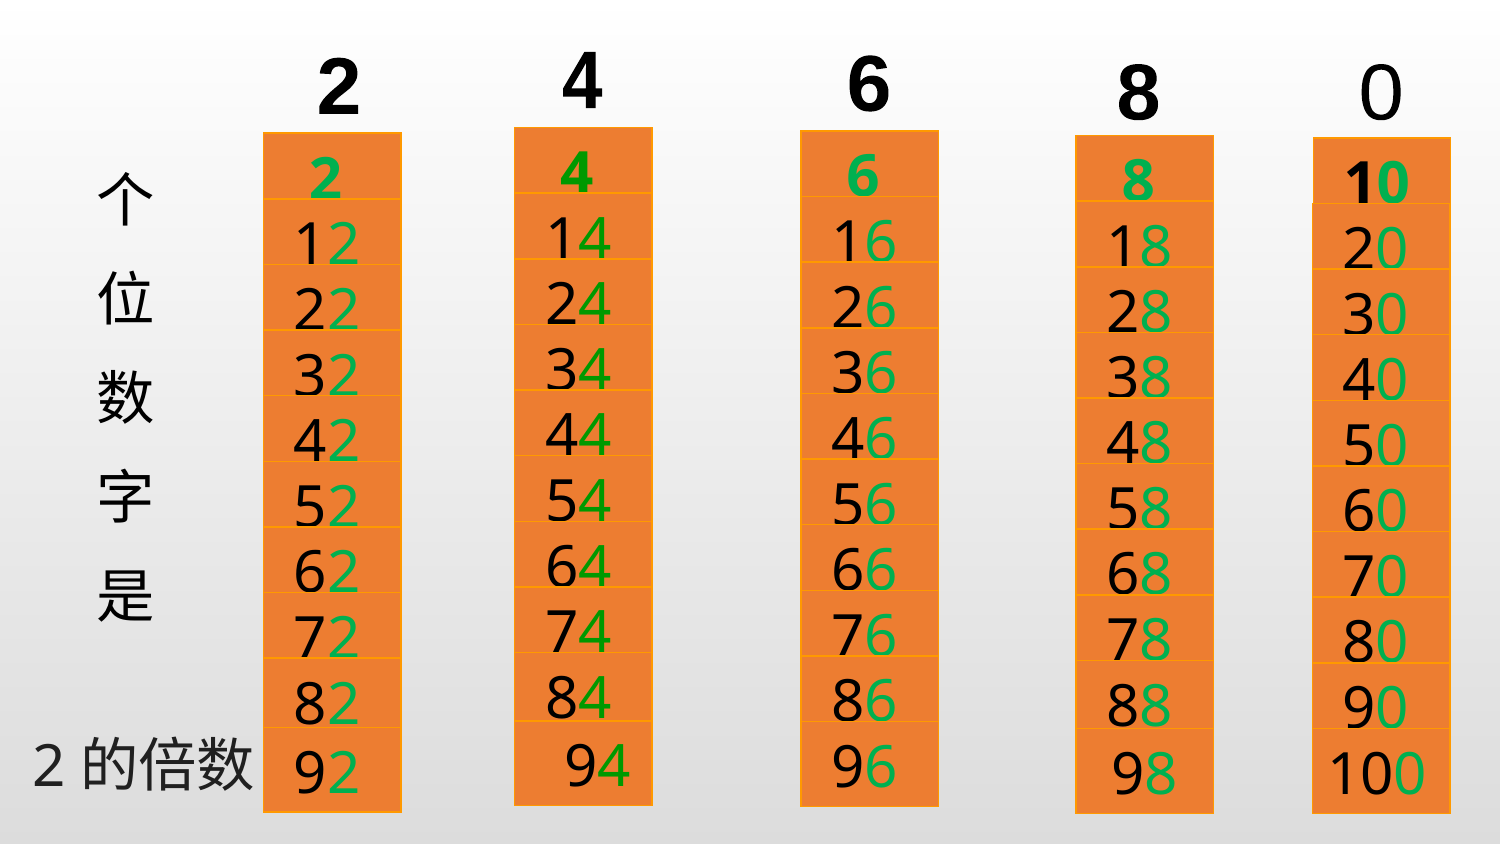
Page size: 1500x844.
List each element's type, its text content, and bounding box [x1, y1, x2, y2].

text_box 62 [263, 527, 401, 592]
text_box 42 [263, 395, 401, 461]
text_box 84 [514, 652, 653, 720]
text_box 18 [1076, 201, 1214, 266]
text_box 96 [801, 721, 939, 807]
text_box 12 [263, 198, 401, 264]
text_box 46 [801, 393, 939, 459]
text_box 100 [1312, 728, 1450, 814]
text_box 40 [1312, 334, 1450, 400]
text_box 24 [514, 258, 653, 324]
text_box 80 [1312, 597, 1450, 662]
text_box 50 [1312, 400, 1450, 465]
text_box 72 [263, 592, 401, 658]
text_box 2的倍数 [17, 720, 300, 806]
text_box 10 [1313, 137, 1451, 223]
text_box 56 [801, 459, 939, 524]
text_box 92 [263, 727, 401, 813]
text_box 36 [801, 327, 939, 393]
text_box 28 [1076, 266, 1214, 332]
text_box 52 [263, 461, 401, 527]
text_box 54 [514, 455, 653, 521]
text_box 2 [263, 133, 401, 198]
text_box 94 [514, 720, 653, 806]
text_box 22 [263, 264, 401, 330]
text_box 16 [801, 196, 939, 262]
text_box 38 [1076, 332, 1214, 398]
text_box 78 [1076, 594, 1214, 660]
text_box 58 [1076, 463, 1214, 529]
text_box 26 [801, 262, 939, 327]
text_box 20 [1312, 203, 1450, 269]
text_box 60 [1312, 465, 1450, 531]
text_box 82 [263, 658, 401, 727]
text_box 8 [1076, 135, 1214, 201]
text_box 个 位 数 字 是 [81, 155, 219, 637]
text_box 88 [1076, 660, 1214, 728]
text_box 6 [801, 130, 939, 196]
text_box 98 [1076, 728, 1214, 814]
text_box 66 [801, 524, 939, 590]
text_box 4 [514, 127, 653, 193]
text_box 68 [1076, 529, 1214, 594]
text_box 76 [801, 590, 939, 655]
text_box 34 [514, 324, 653, 390]
text_box 86 [801, 655, 939, 721]
text_box 74 [514, 586, 653, 652]
text_box 30 [1312, 269, 1450, 334]
text_box 64 [514, 521, 653, 586]
text_box 90 [1312, 662, 1450, 728]
text_box 70 [1312, 531, 1450, 597]
text_box 48 [1076, 398, 1214, 463]
text_box 14 [514, 193, 653, 258]
text_box 44 [514, 390, 653, 455]
text_box 32 [263, 330, 401, 395]
